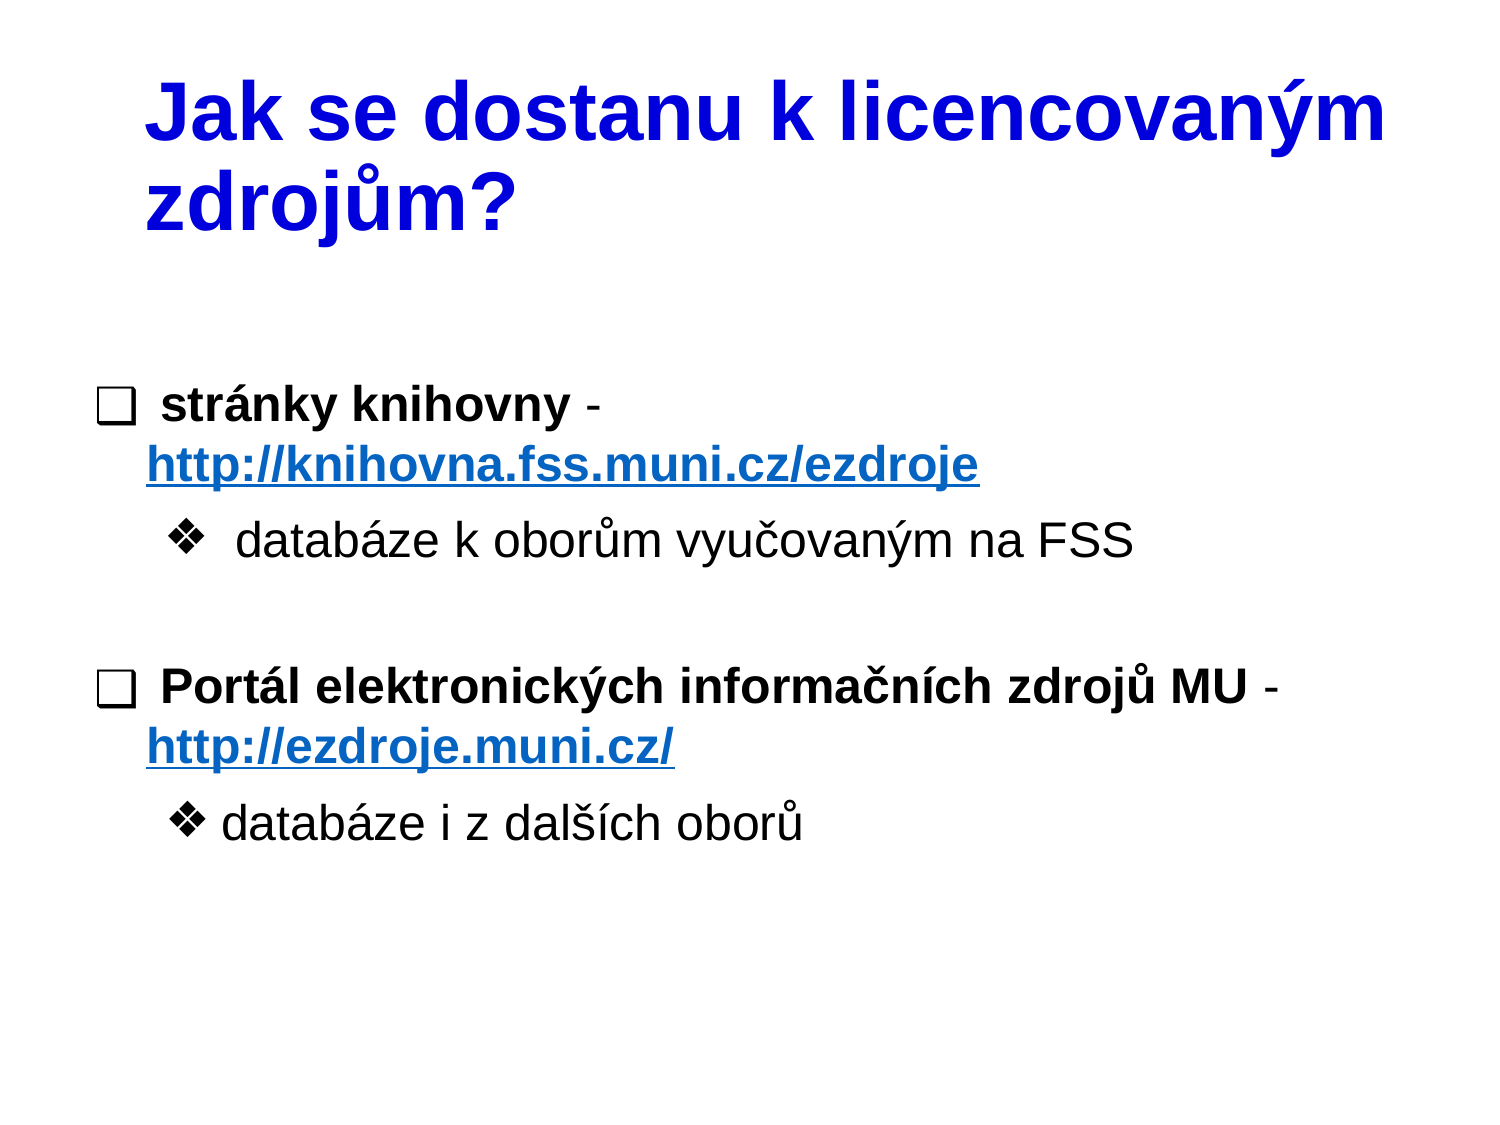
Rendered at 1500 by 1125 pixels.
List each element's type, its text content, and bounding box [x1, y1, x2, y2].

text_box stránky knihovny - http://knihovna.fss.muni.cz/ezdroje databáze k oborům vyučovaným na FSS Portál elektronických informačních zdrojů MU - http://ezdroje.muni.cz/ databáze i z dalších oborů [0, 356, 1457, 1096]
title Jak se dostanu k licencovaným zdrojům? [144, 61, 1439, 175]
